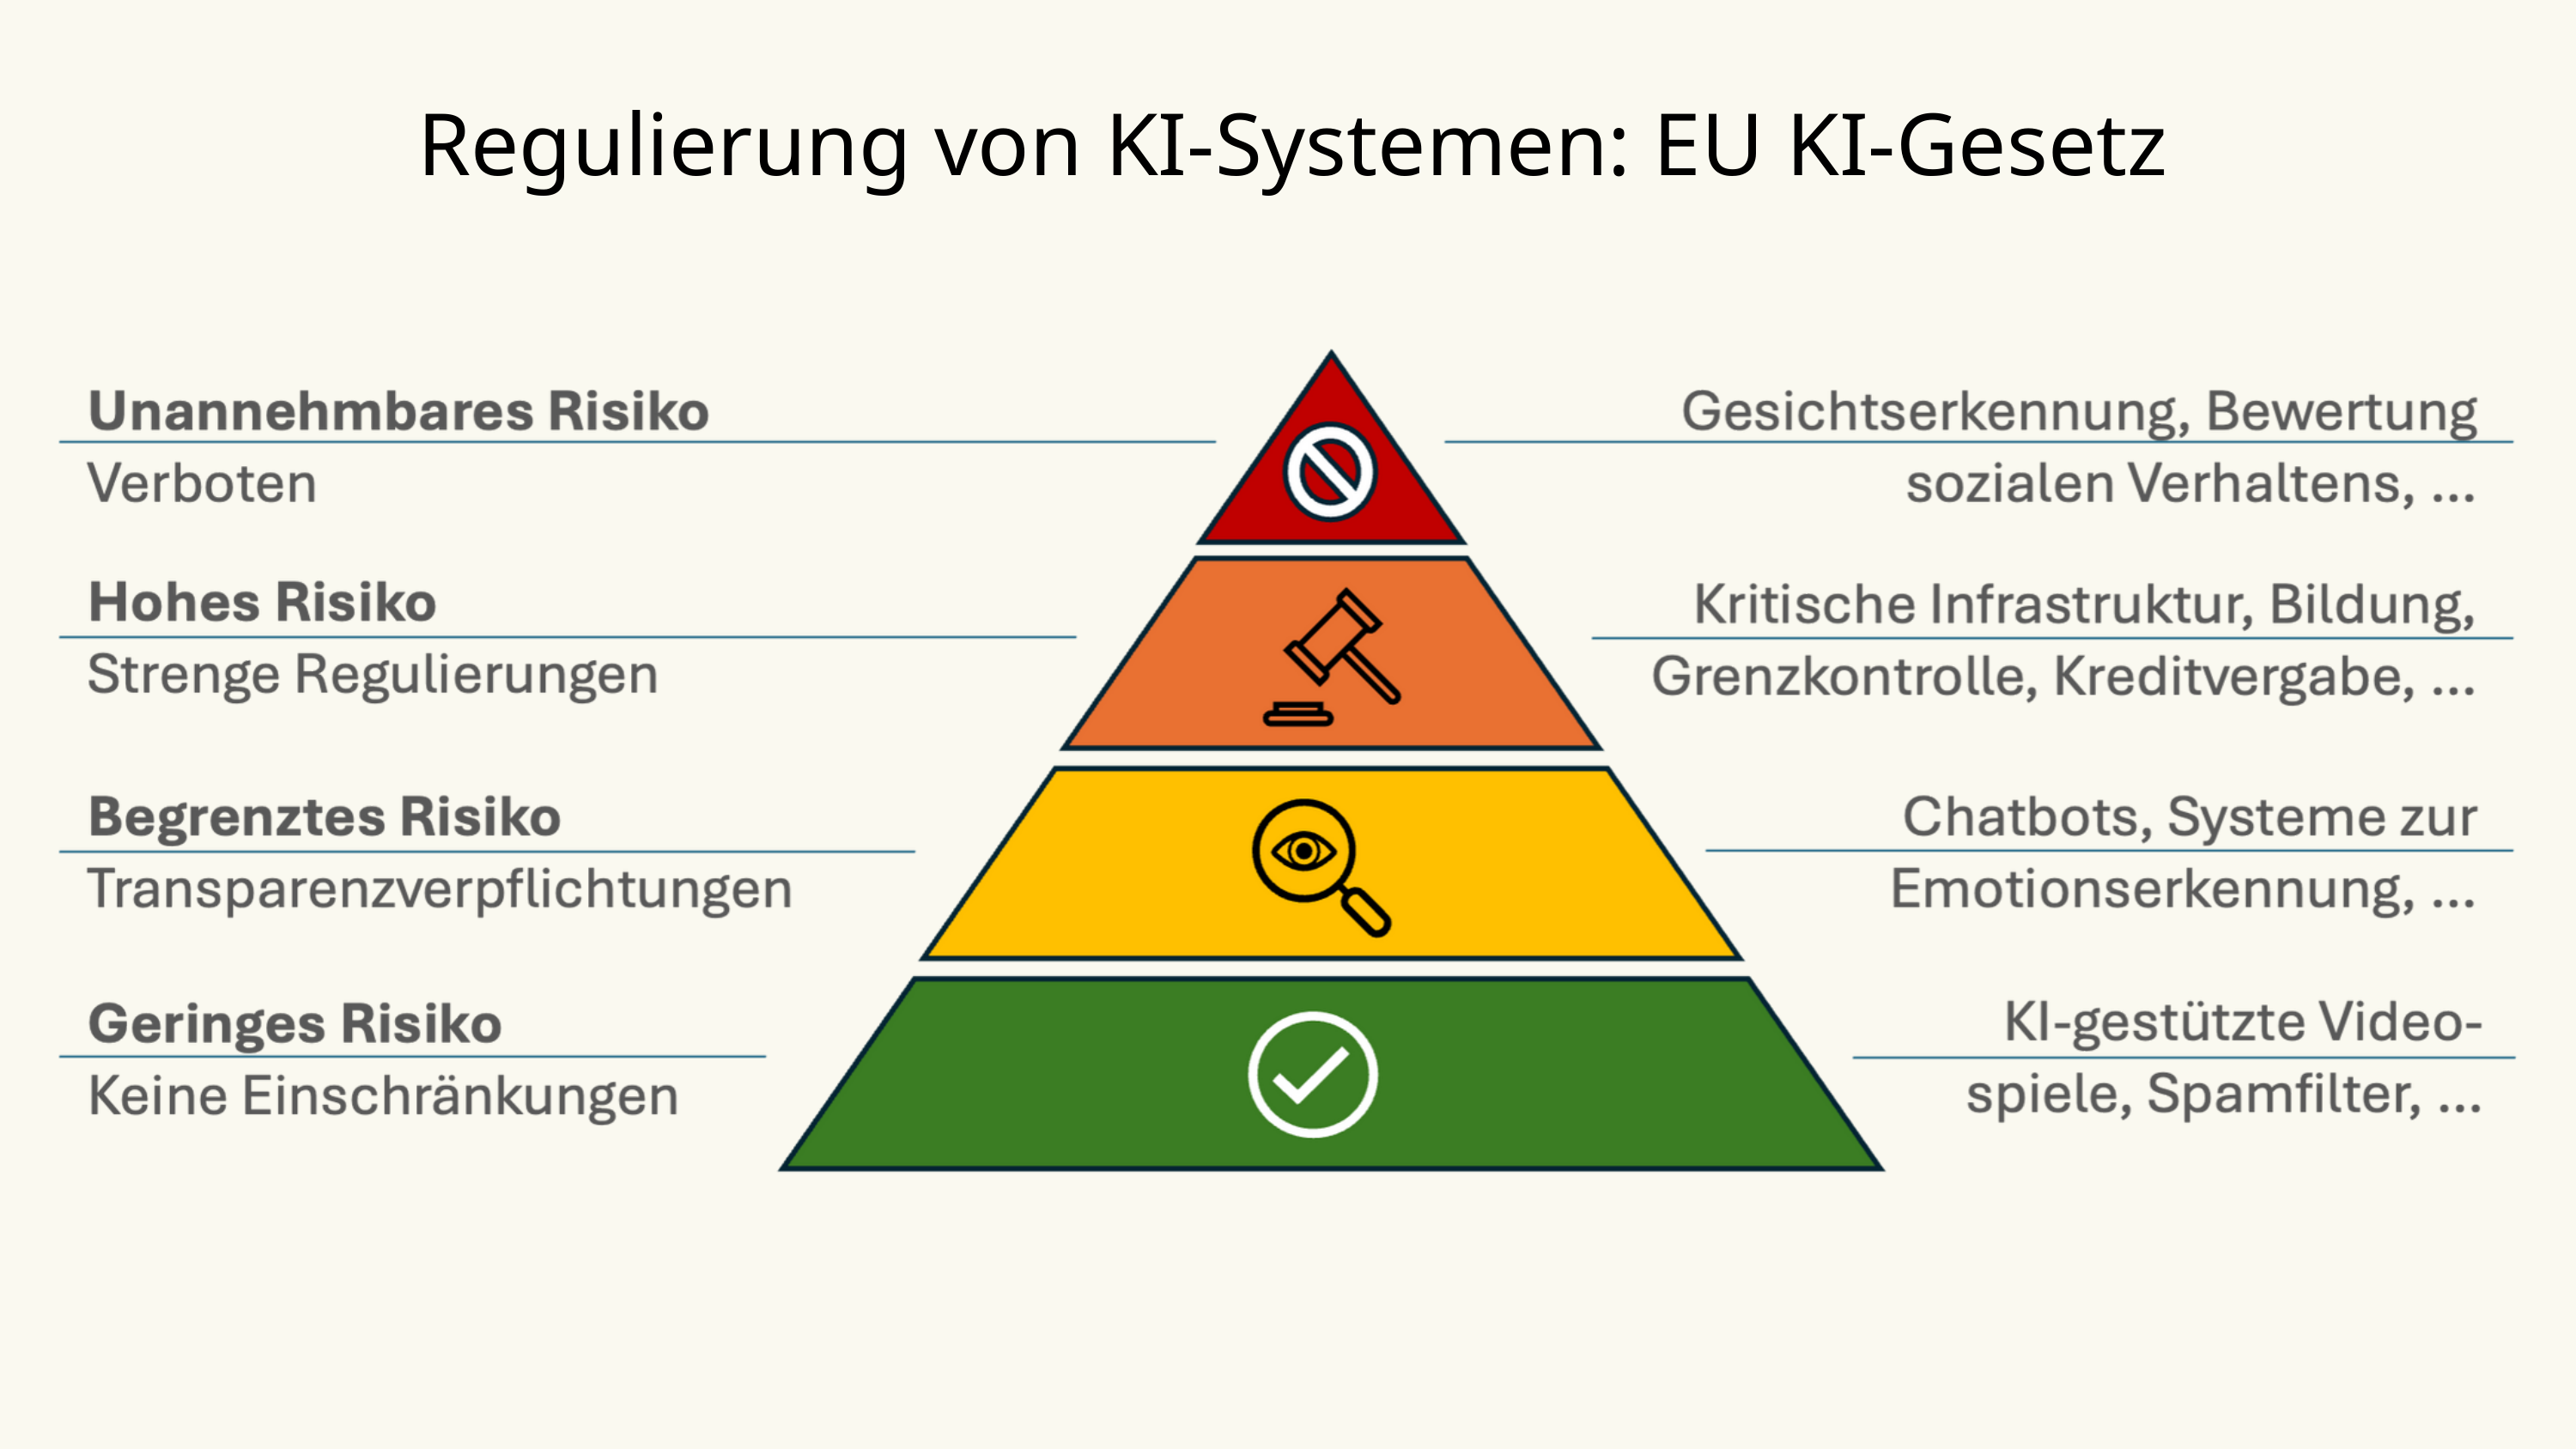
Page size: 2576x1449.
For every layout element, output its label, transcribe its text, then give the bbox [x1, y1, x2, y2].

text_box [51, 349, 2525, 1234]
text_box Regulierung von KI-Systemen: EU KI-Gesetz [149, 88, 2437, 193]
